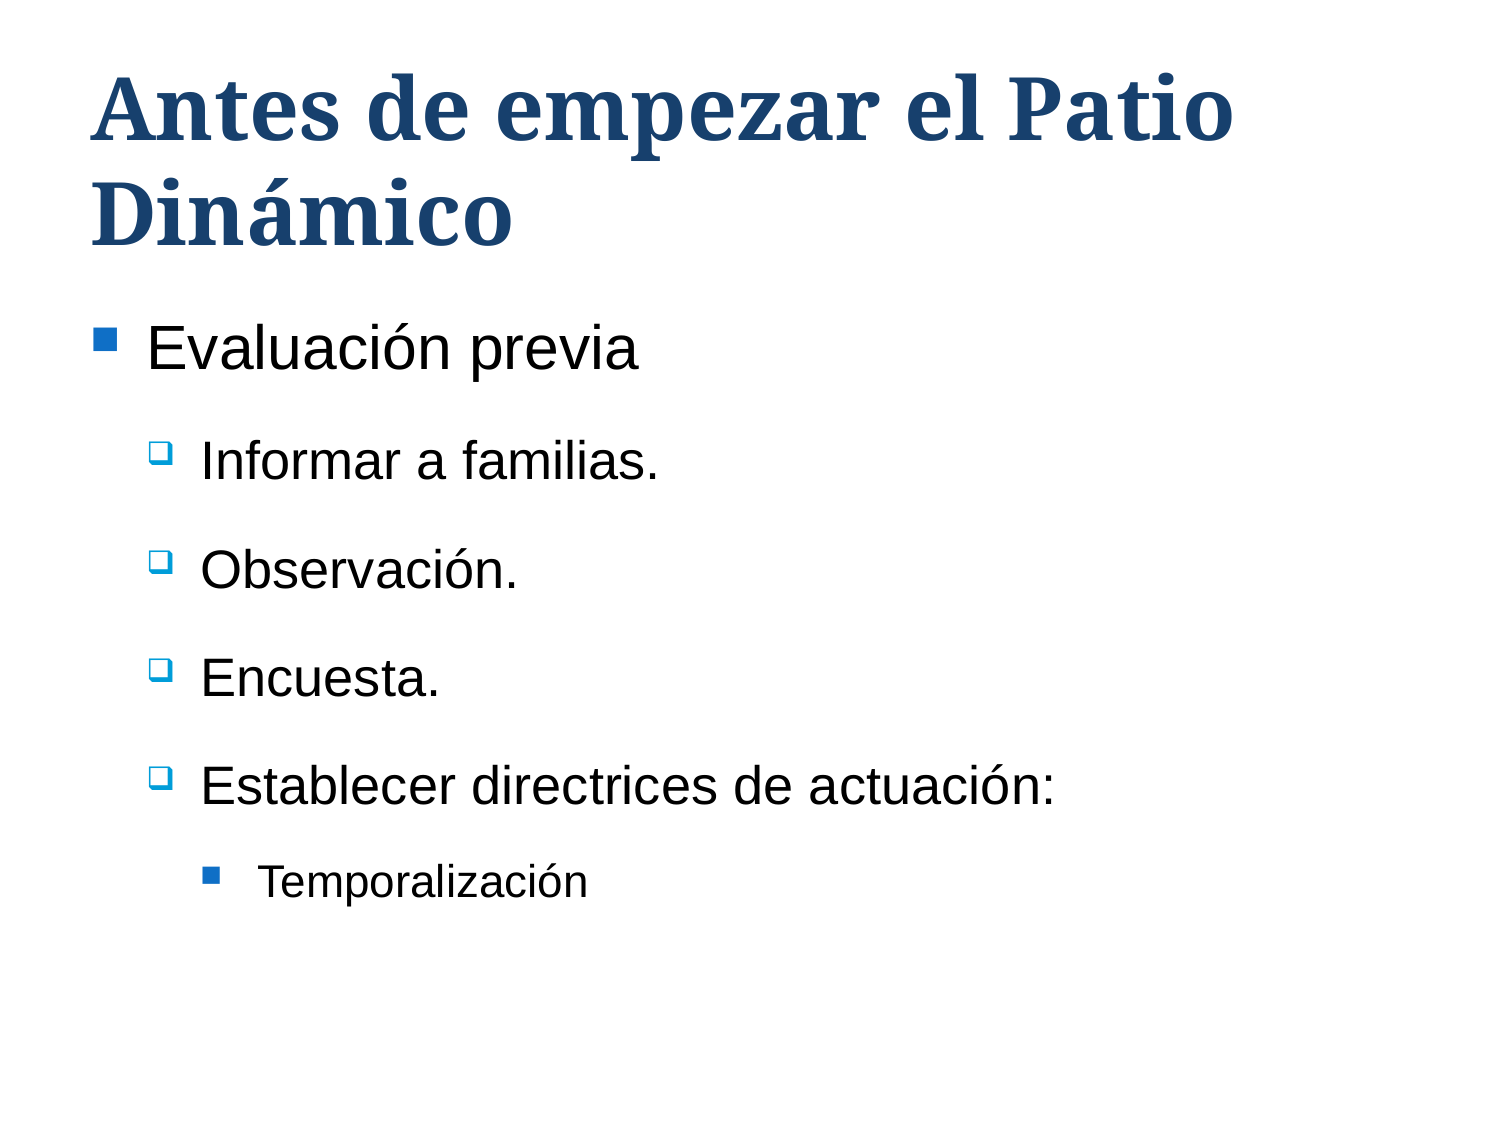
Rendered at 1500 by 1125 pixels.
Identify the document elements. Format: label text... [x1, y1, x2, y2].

title Antes de empezar el Patio Dinámico [74, 45, 1426, 233]
list Evaluación previa Informar a familias. Observación. Encuesta. Establecer directrices de actuación: Temporalización [74, 262, 1426, 1006]
